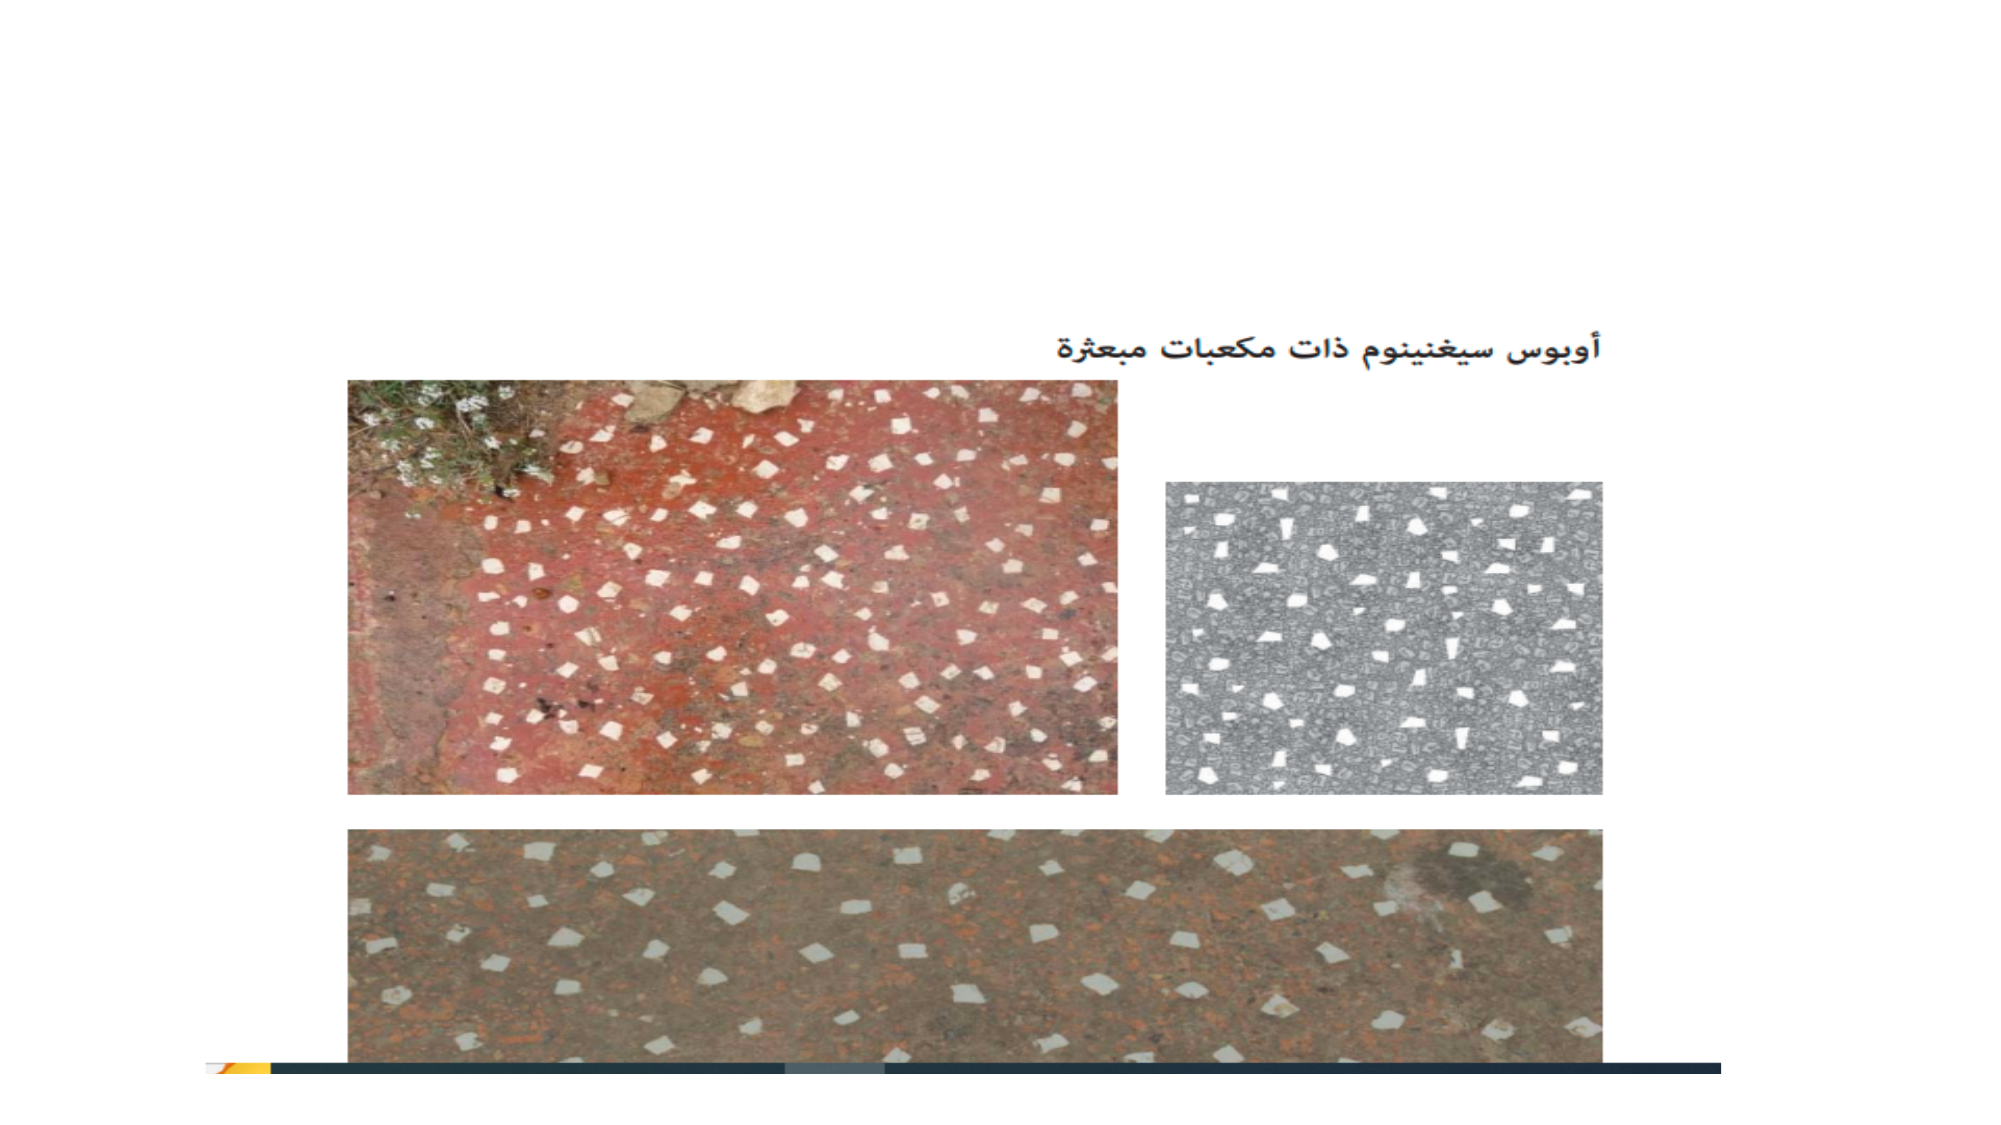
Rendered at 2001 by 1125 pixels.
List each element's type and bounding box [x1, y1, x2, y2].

list [205, 305, 1722, 1074]
